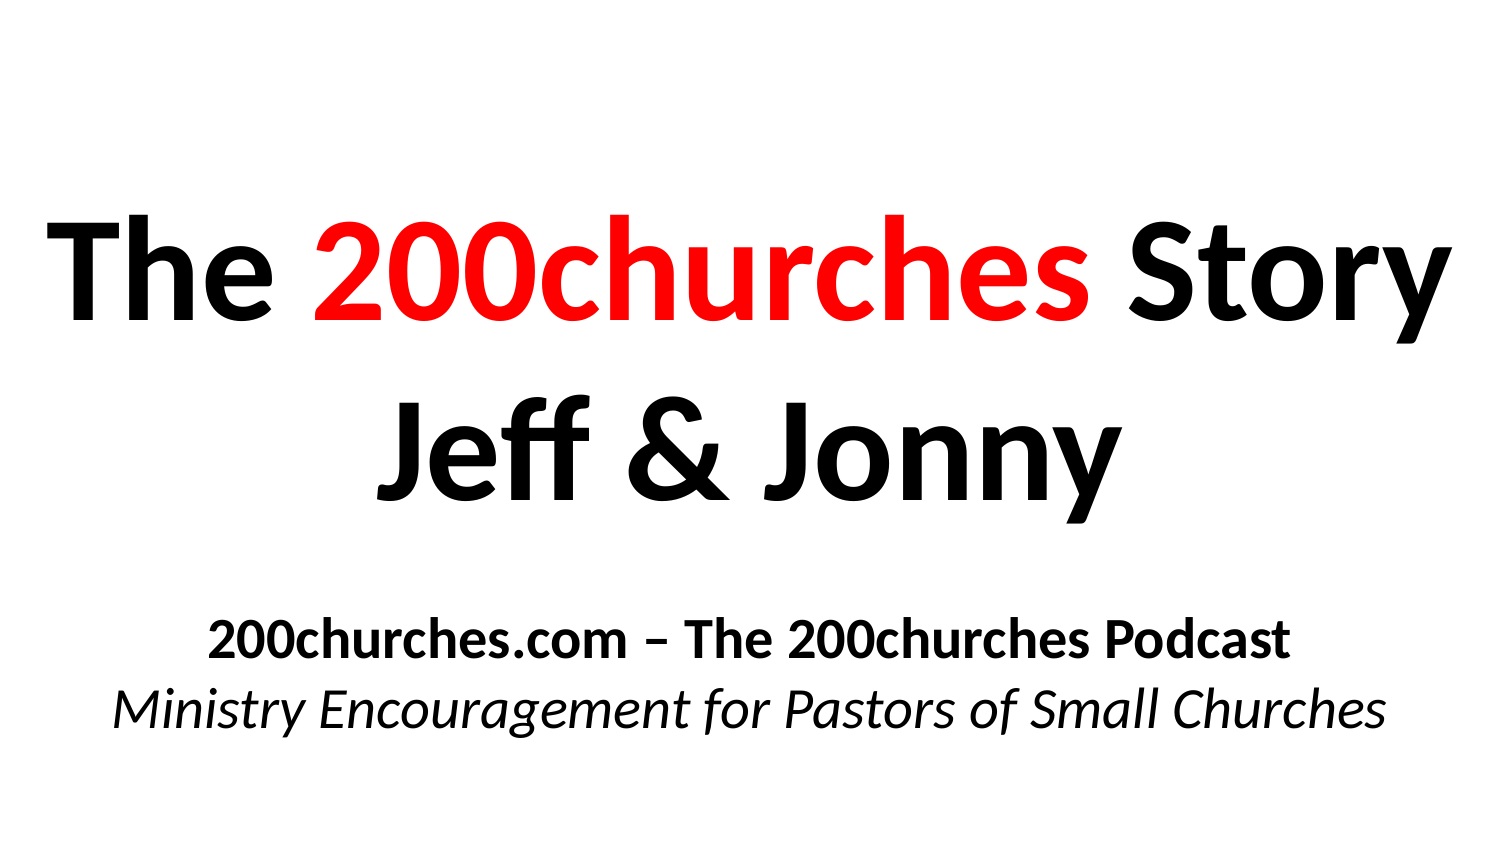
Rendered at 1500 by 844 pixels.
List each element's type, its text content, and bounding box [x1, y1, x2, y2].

text_box The 200churches Story Jeff & Jonny 200churches.com – The 200churches Podcast Ministry Encouragement for Pastors of Small Churches [0, 162, 1500, 748]
